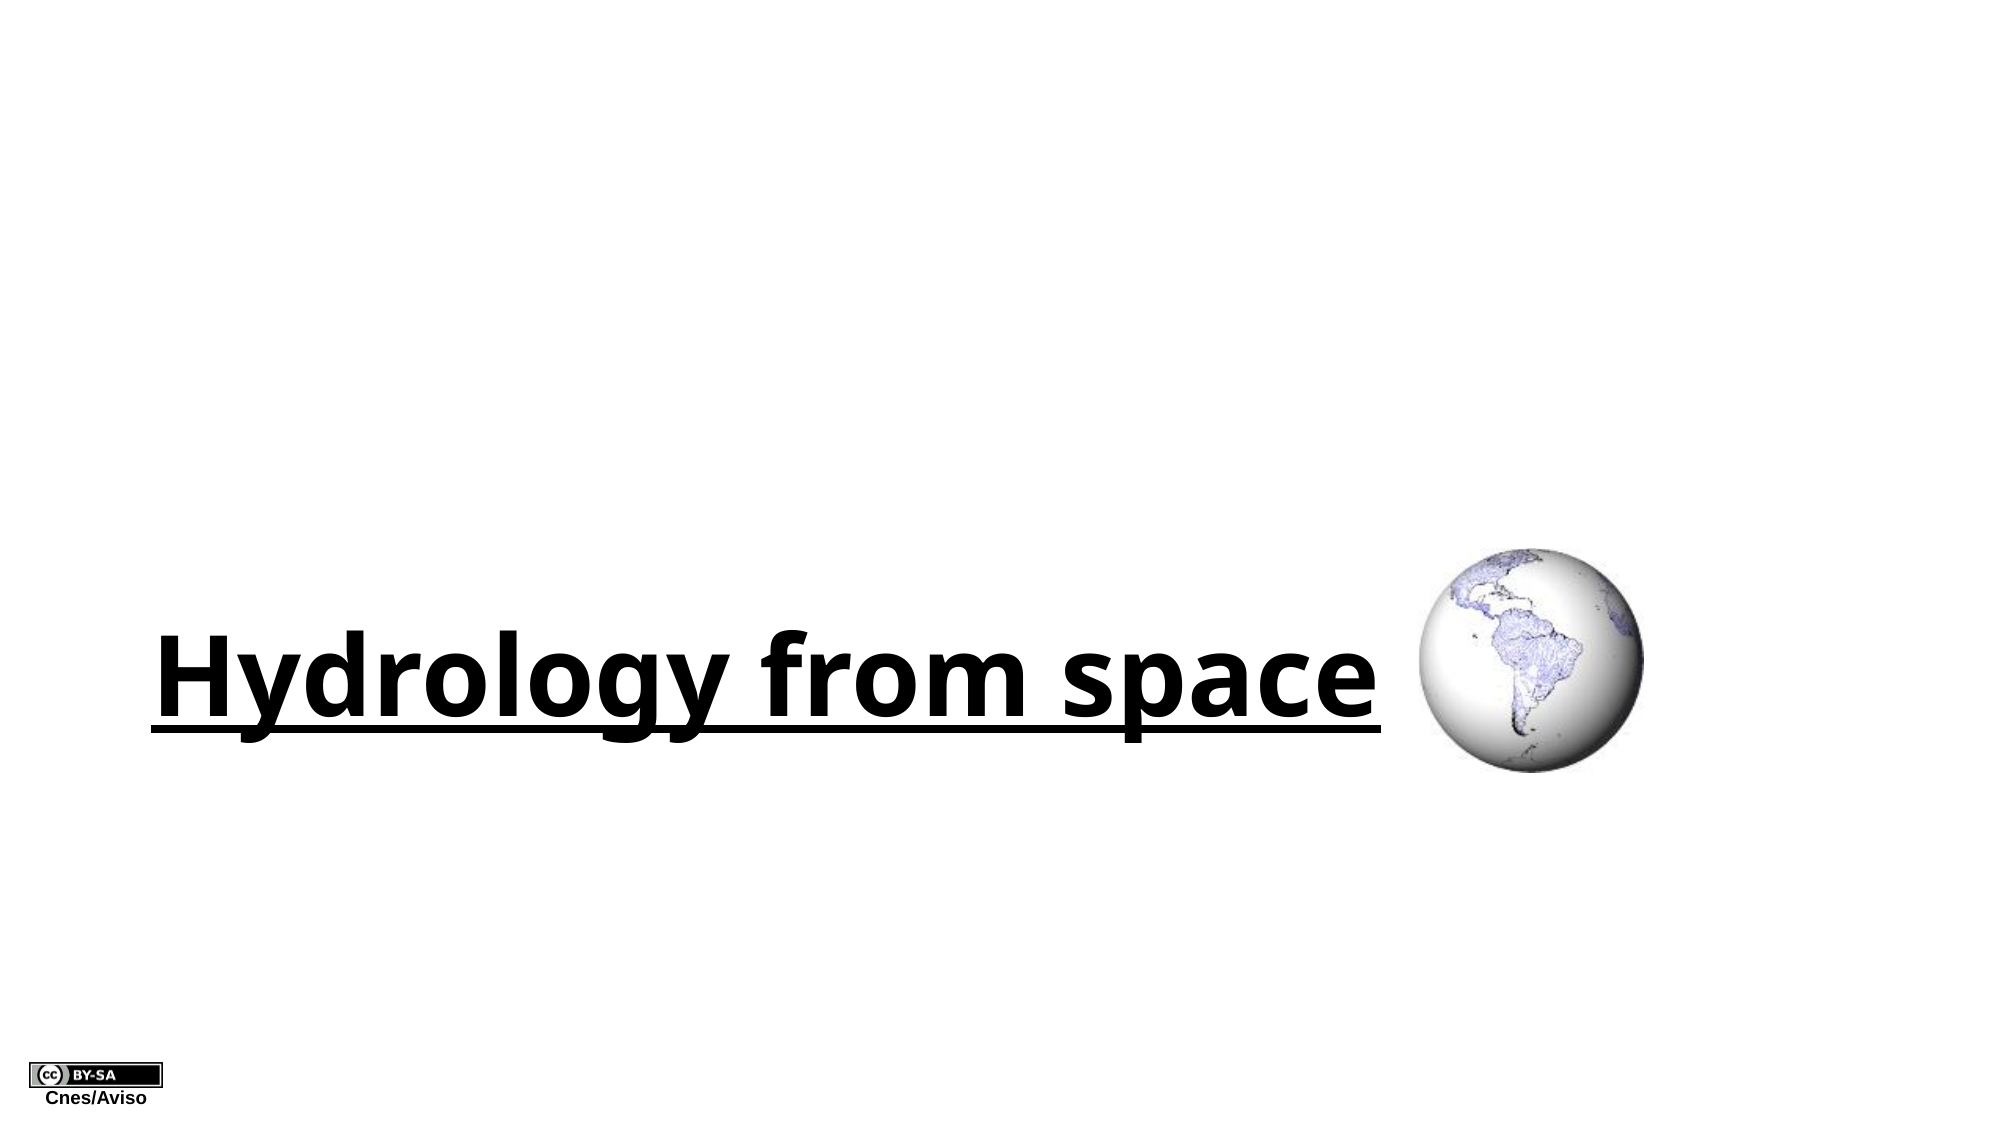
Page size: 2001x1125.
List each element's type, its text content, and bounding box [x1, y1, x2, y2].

picture [29, 1062, 163, 1088]
picture [1418, 548, 1644, 773]
title Hydrology from space [136, 280, 1862, 749]
